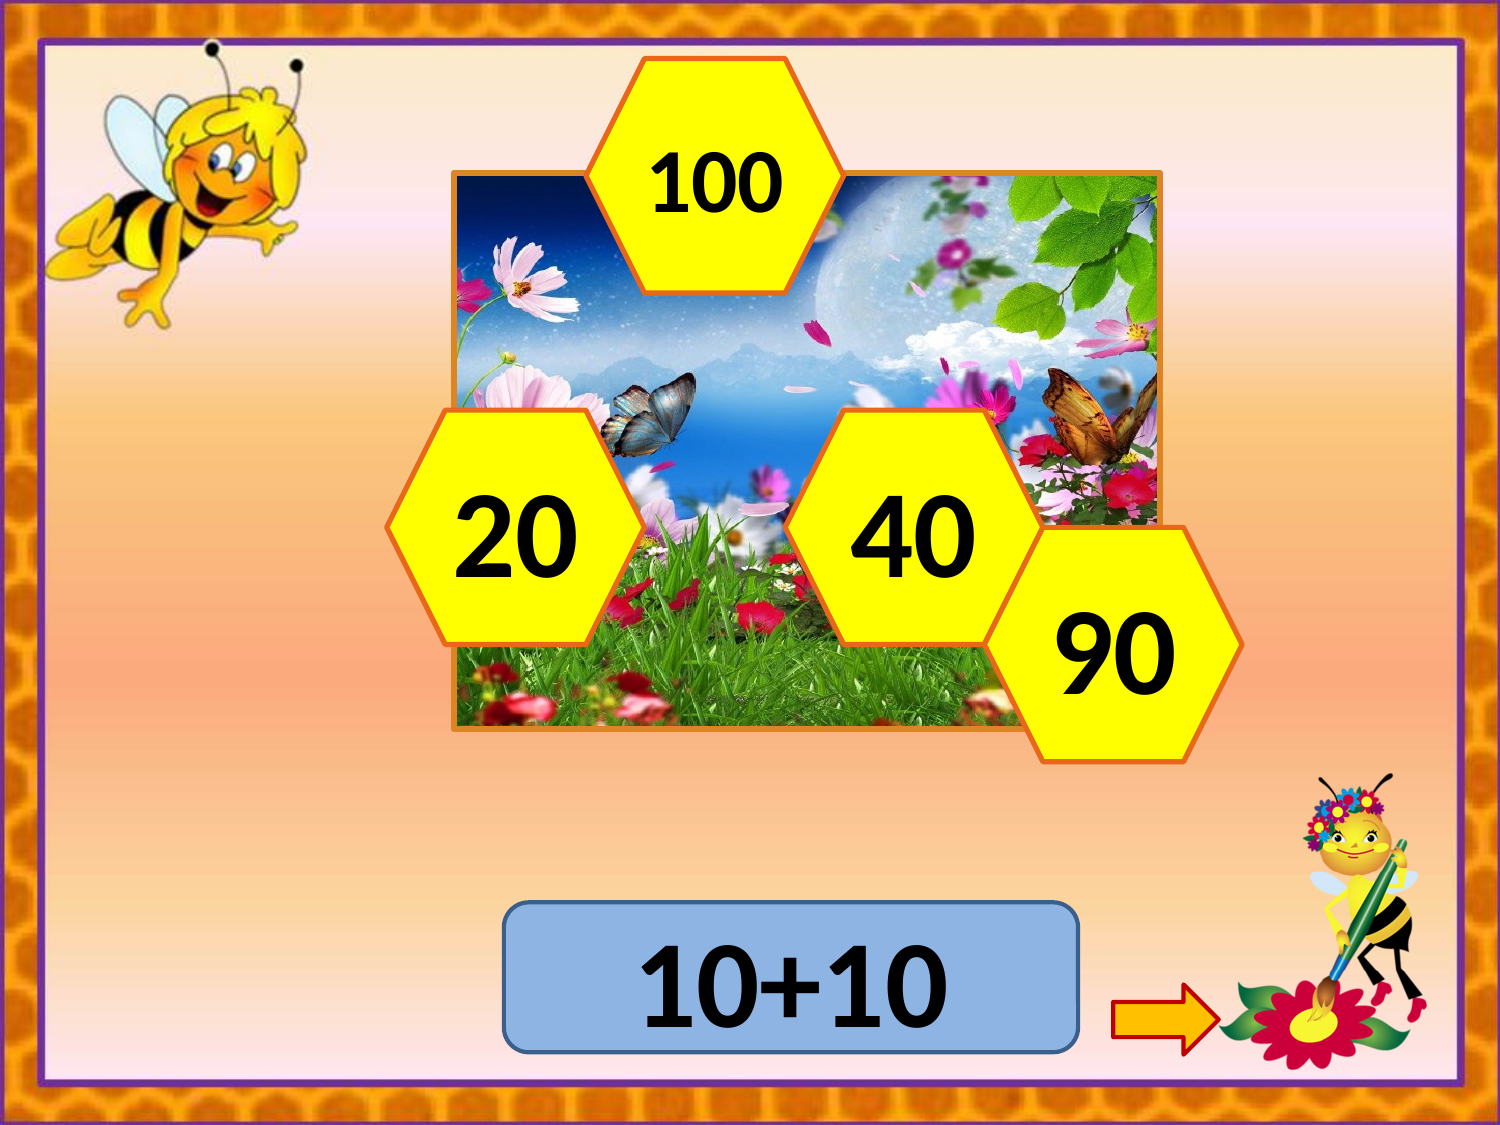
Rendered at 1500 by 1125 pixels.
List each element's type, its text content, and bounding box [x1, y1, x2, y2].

text_box 90 [1026, 525, 1245, 764]
picture [0, 0, 1500, 1125]
text_box 100 [584, 56, 846, 174]
text_box 10+10 [501, 900, 1081, 1055]
text_box 20 [384, 408, 451, 647]
text_box [1111, 982, 1213, 1057]
